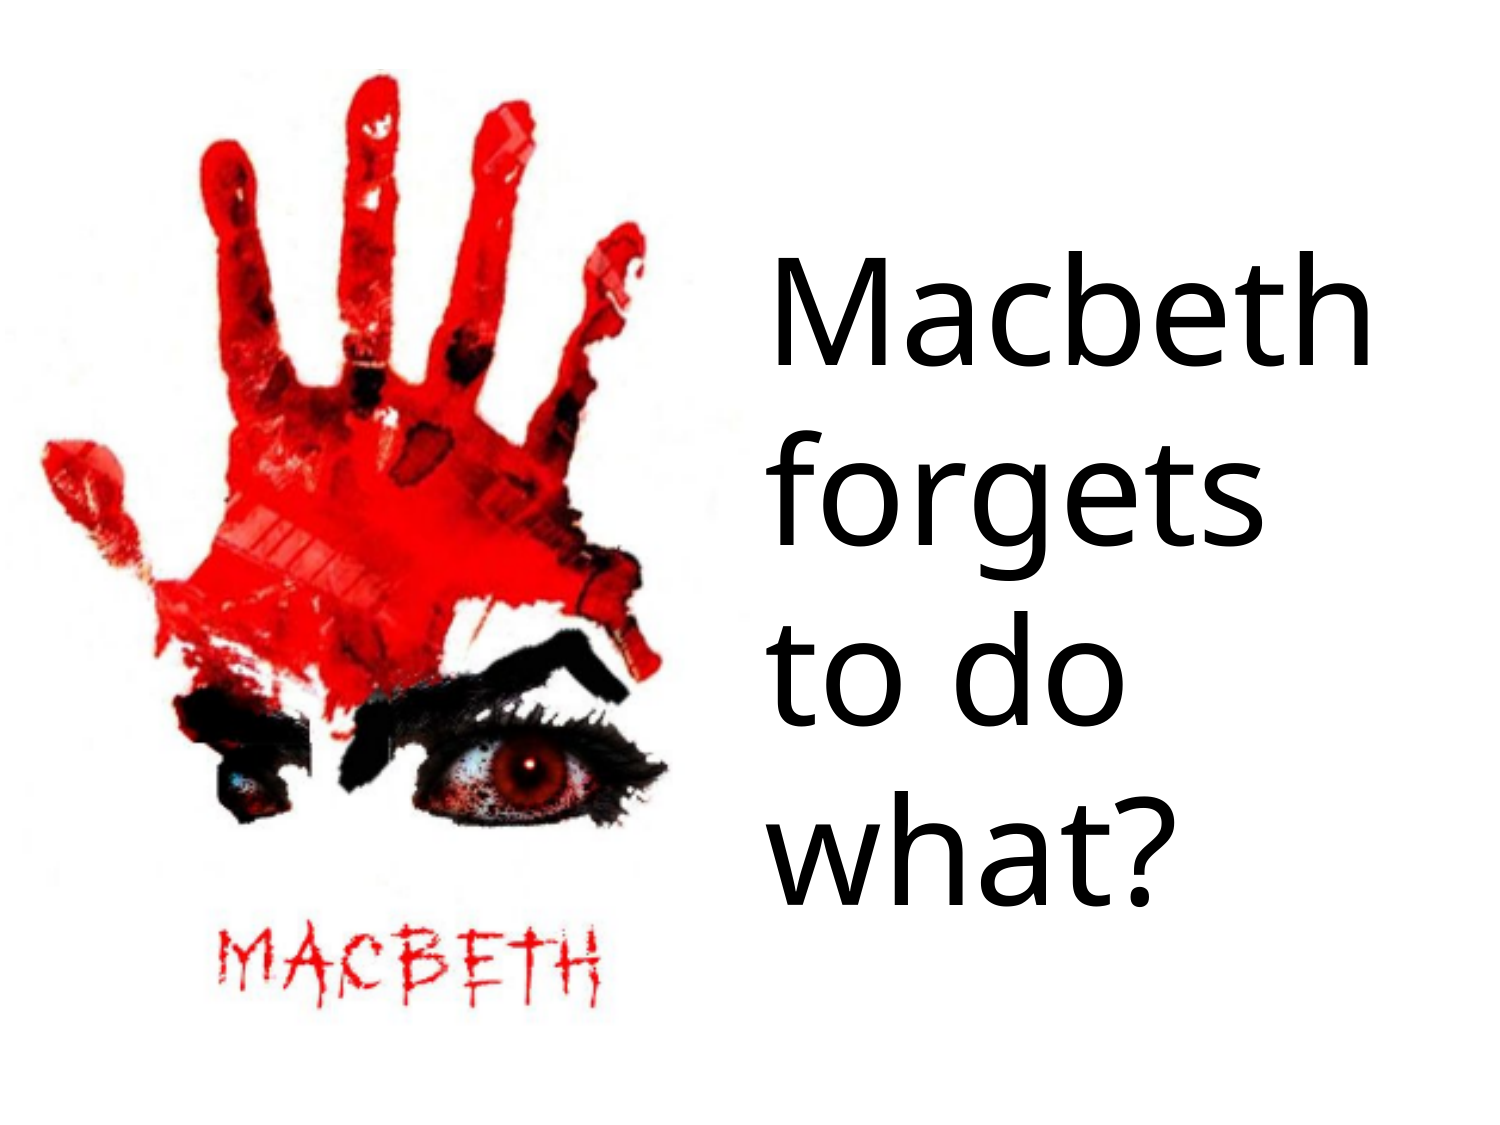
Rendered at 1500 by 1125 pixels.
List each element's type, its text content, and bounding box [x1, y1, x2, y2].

picture [4, 69, 750, 1048]
text_box Macbeth forgets to do what? [755, 208, 1412, 943]
